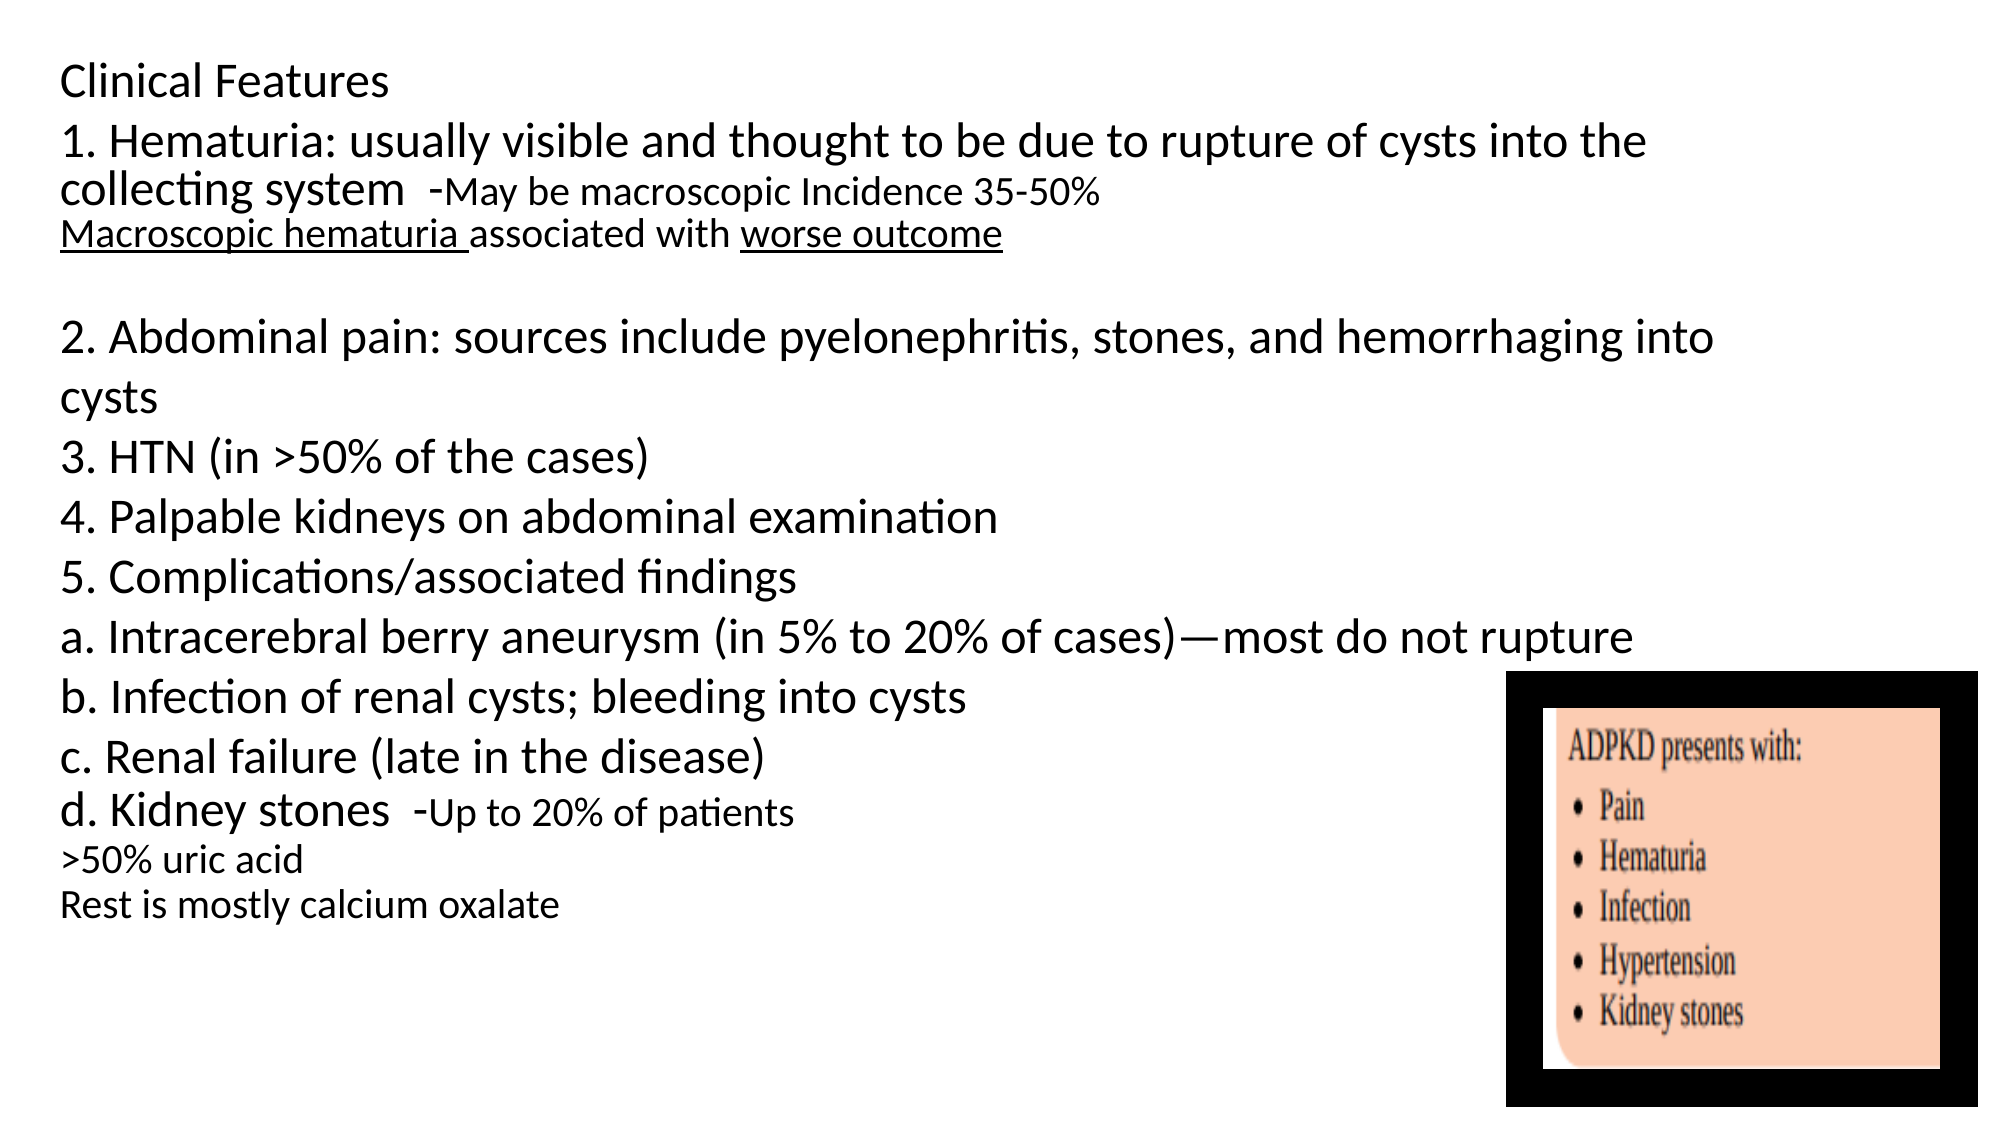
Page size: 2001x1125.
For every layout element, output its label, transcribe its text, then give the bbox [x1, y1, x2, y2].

text_box Clinical Features 1. Hematuria: usually visible and thought to be due to rupture of cysts into the collecting system -May be macroscopic Incidence 35-50% Macroscopic hematuria associated with worse outcome 2. Abdominal pain: sources include pyelonephritis, stones, and hemorrhaging into cysts 3. HTN (in >50% of the cases) 4. Palpable kidneys on abdominal examination 5. Complications/associated findings a. Intracerebral berry aneurysm (in 5% to 20% of cases)—most do not rupture b. Infection of renal cysts; bleeding into cysts c. Renal failure (late in the disease) d. Kidney stones -Up to 20% of patients >50% uric acid Rest is mostly calcium oxalate [45, 39, 1872, 995]
picture [1543, 708, 1941, 1070]
